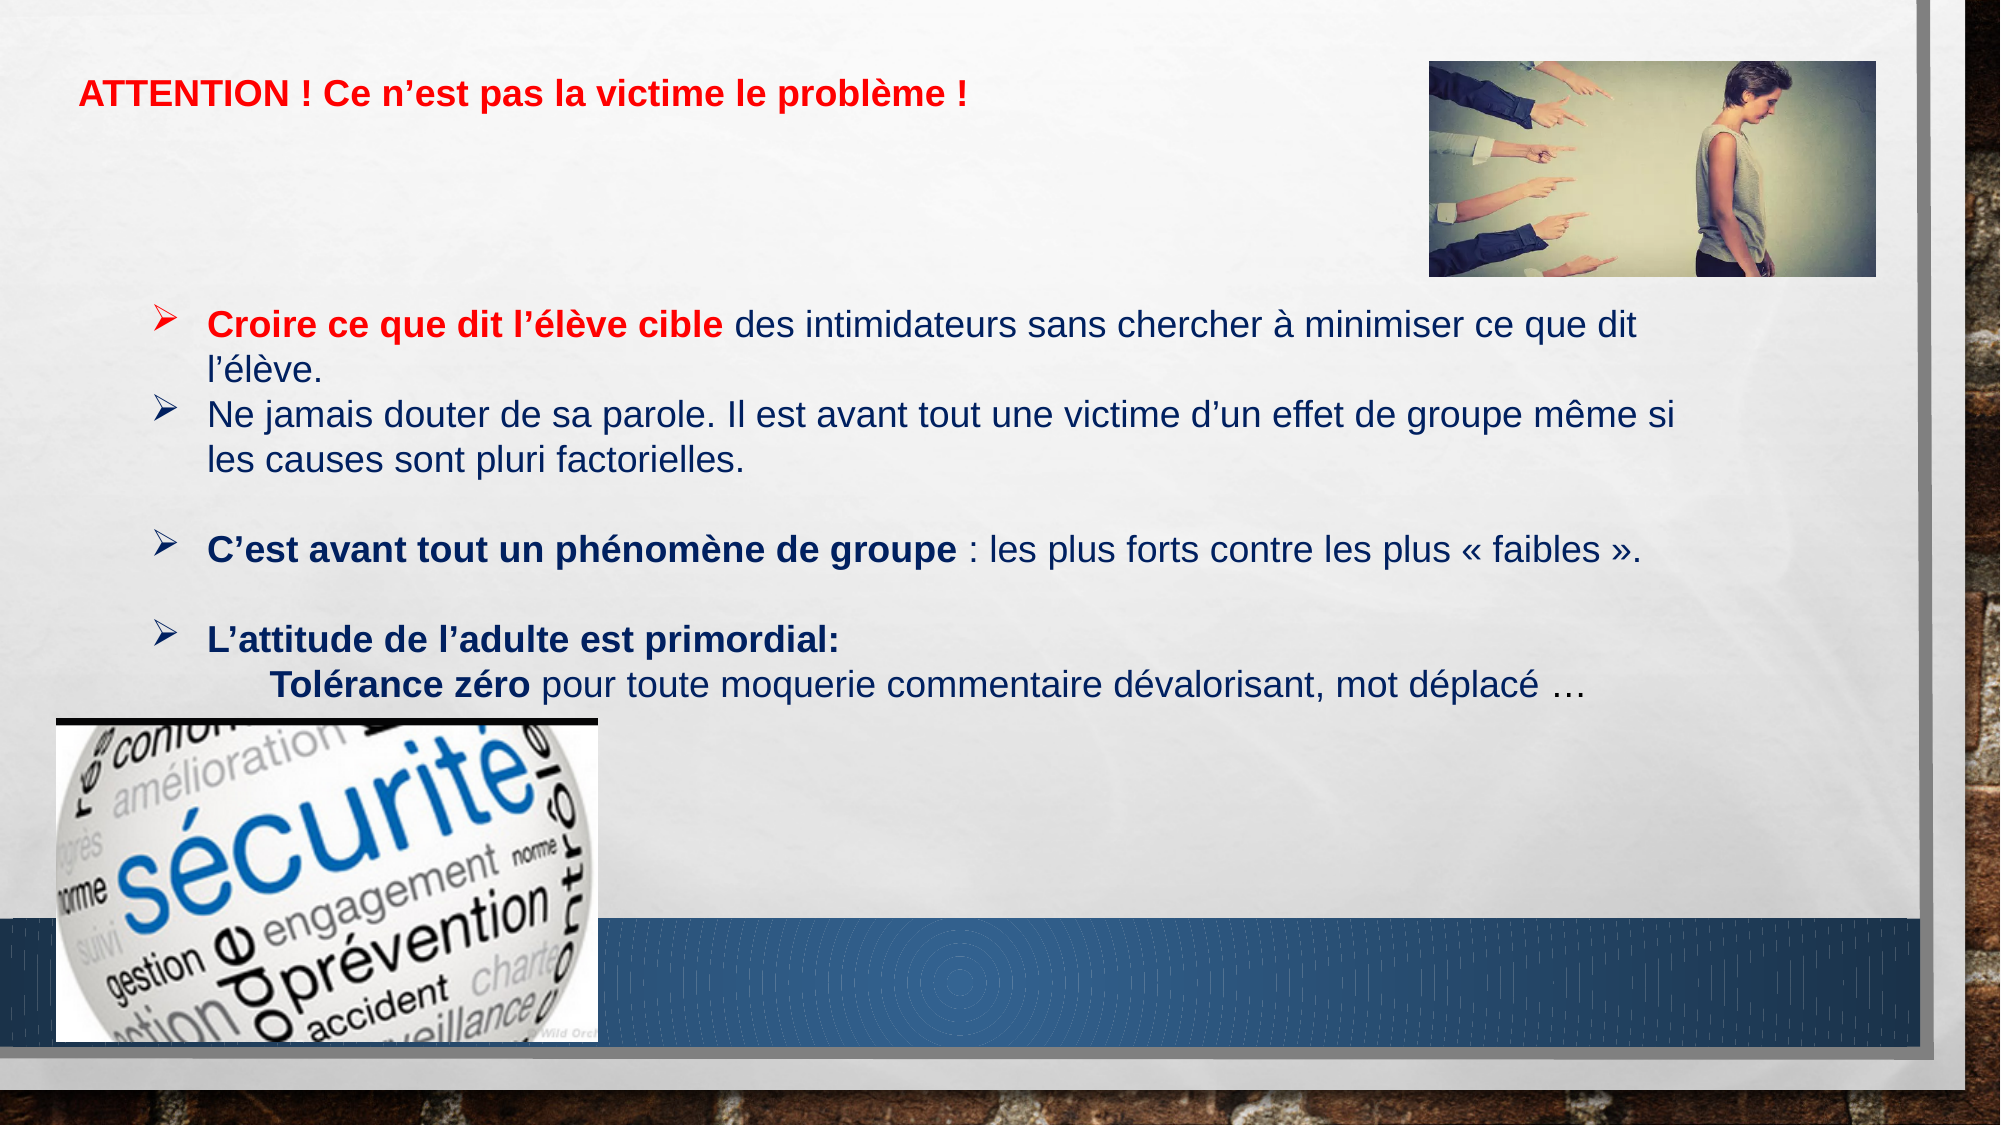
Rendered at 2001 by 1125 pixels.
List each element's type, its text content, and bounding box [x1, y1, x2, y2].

picture [56, 718, 598, 1042]
picture [1428, 60, 1876, 277]
text_box ATTENTION ! Ce n’est pas la victime le problème ! [0, 61, 1028, 121]
text_box Croire ce que dit l’élève cible des intimidateurs sans chercher à minimiser ce que dit l’élève. Ne jamais douter de sa parole. Il est avant tout une victime d’un effet de groupe même si les causes sont pluri factorielles. C’est avant tout un phénomène de groupe : les plus forts contre les plus « faibles ». L’attitude de l’adulte est primordial: Tolérance zéro pour toute moquerie commentaire dévalorisant, mot déplacé … [136, 247, 1722, 757]
picture [0, 0, 2000, 1125]
